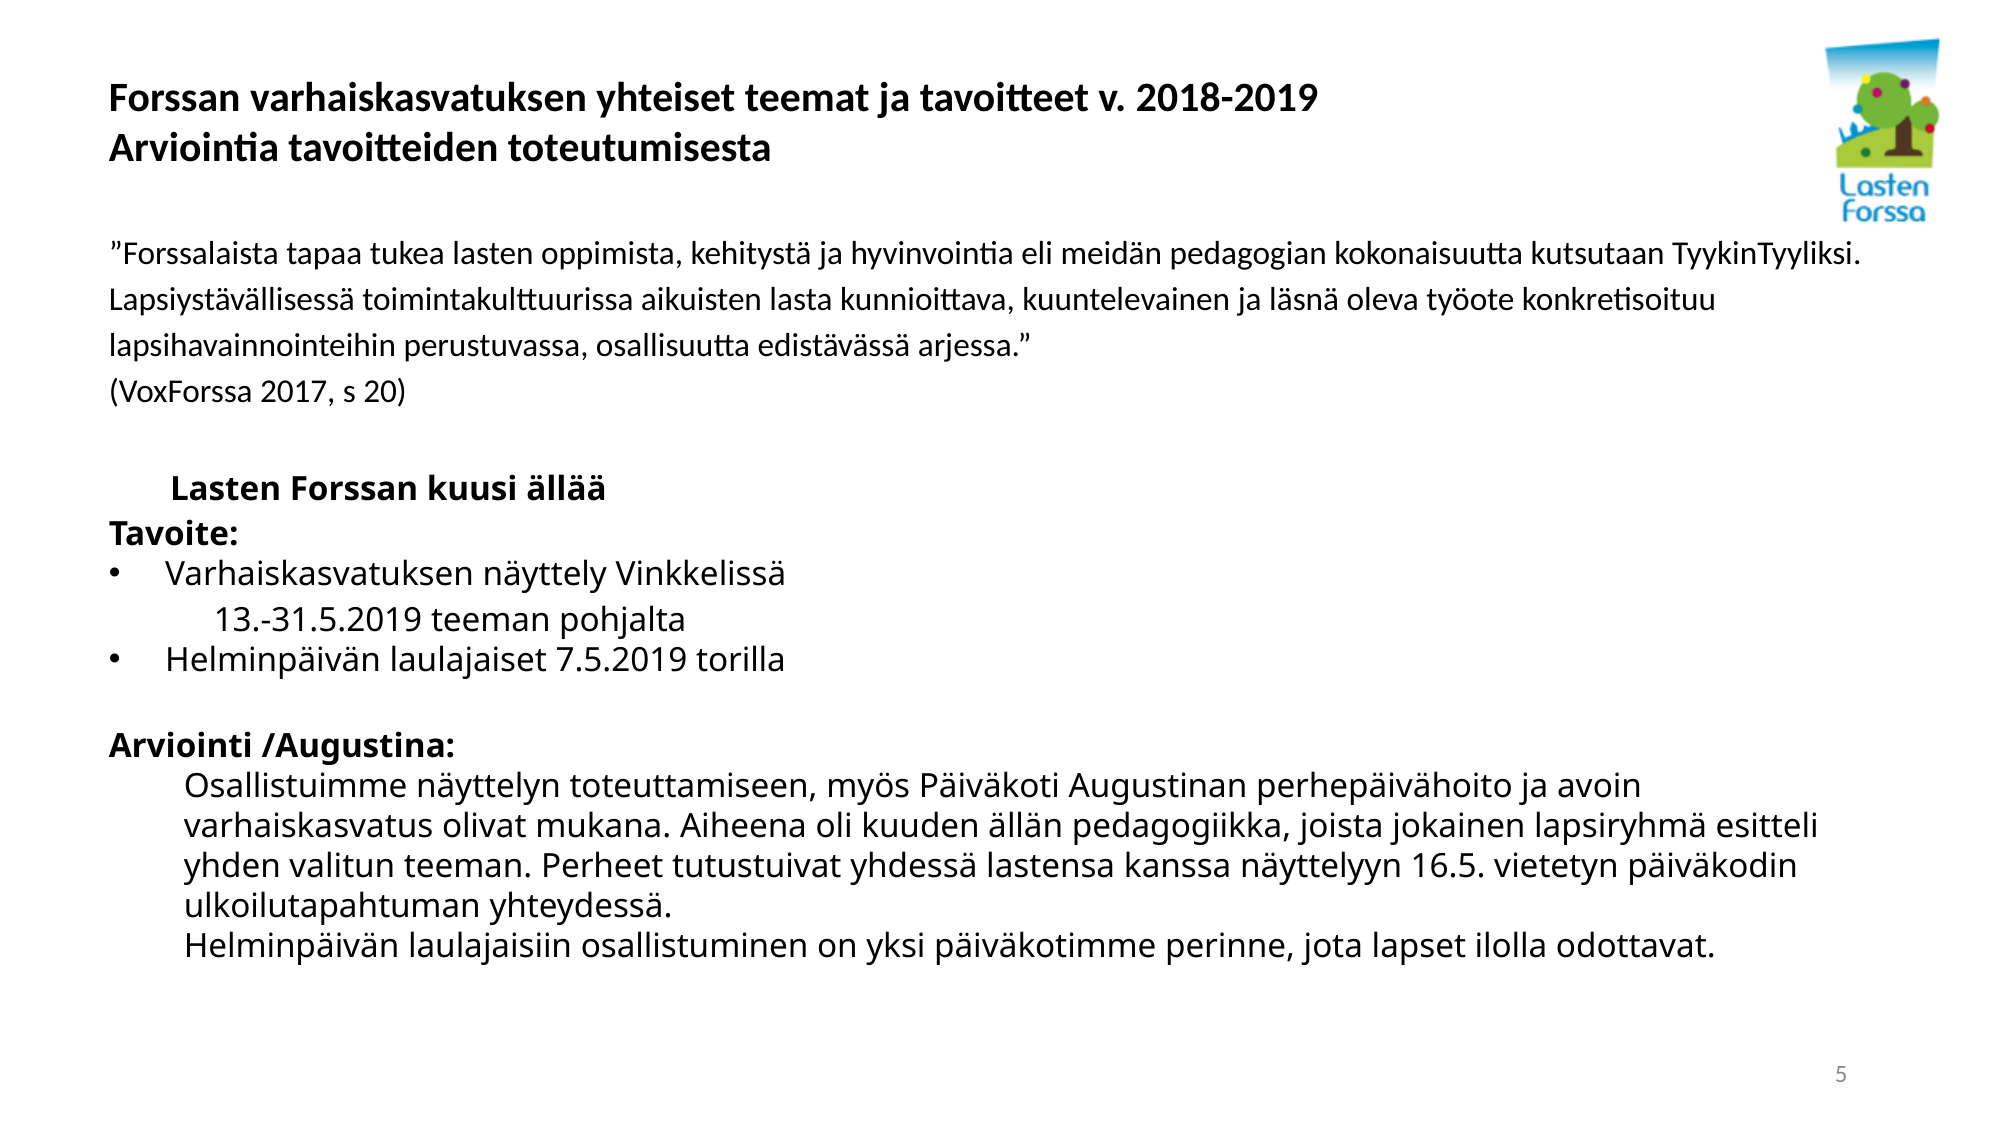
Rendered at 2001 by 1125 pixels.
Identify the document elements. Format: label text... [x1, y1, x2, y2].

text_box Forssan varhaiskasvatuksen yhteiset teemat ja tavoitteet v. 2018-2019 Arviointia tavoitteiden toteutumisesta ”Forssalaista tapaa tukea lasten oppimista, kehitystä ja hyvinvointia eli meidän pedagogian kokonaisuutta kutsutaan TyykinTyyliksi. Lapsiystävällisessä toimintakulttuurissa aikuisten lasta kunnioittava, kuuntelevainen ja läsnä oleva työote konkretisoituu lapsihavainnointeihin perustuvassa, osallisuutta edistävässä arjessa.” (VoxForssa 2017, s 20) Lasten Forssan kuusi ällää Tavoite: Varhaiskasvatuksen näyttely Vinkkelissä 13.-31.5.2019 teeman pohjalta Helminpäivän laulajaiset 7.5.2019 torilla Arviointi /Augustina: Osallistuimme näyttelyn toteuttamiseen, myös Päiväkoti Augustinan perhepäivähoito ja avoin varhaiskasvatus olivat mukana. Aiheena oli kuuden ällän pedagogiikka, joista jokainen lapsiryhmä esitteli yhden valitun teeman. Perheet tutustuivat yhdessä lastensa kanssa näyttelyyn 16.5. vietetyn päiväkodin ulkoilutapahtuman yhteydessä. Helminpäivän laulajaisiin osallistuminen on yksi päiväkotimme perinne, jota lapset ilolla odottavat. [94, 62, 1917, 1017]
slide_number 5 [1412, 1042, 1863, 1103]
picture [1816, 35, 1946, 228]
